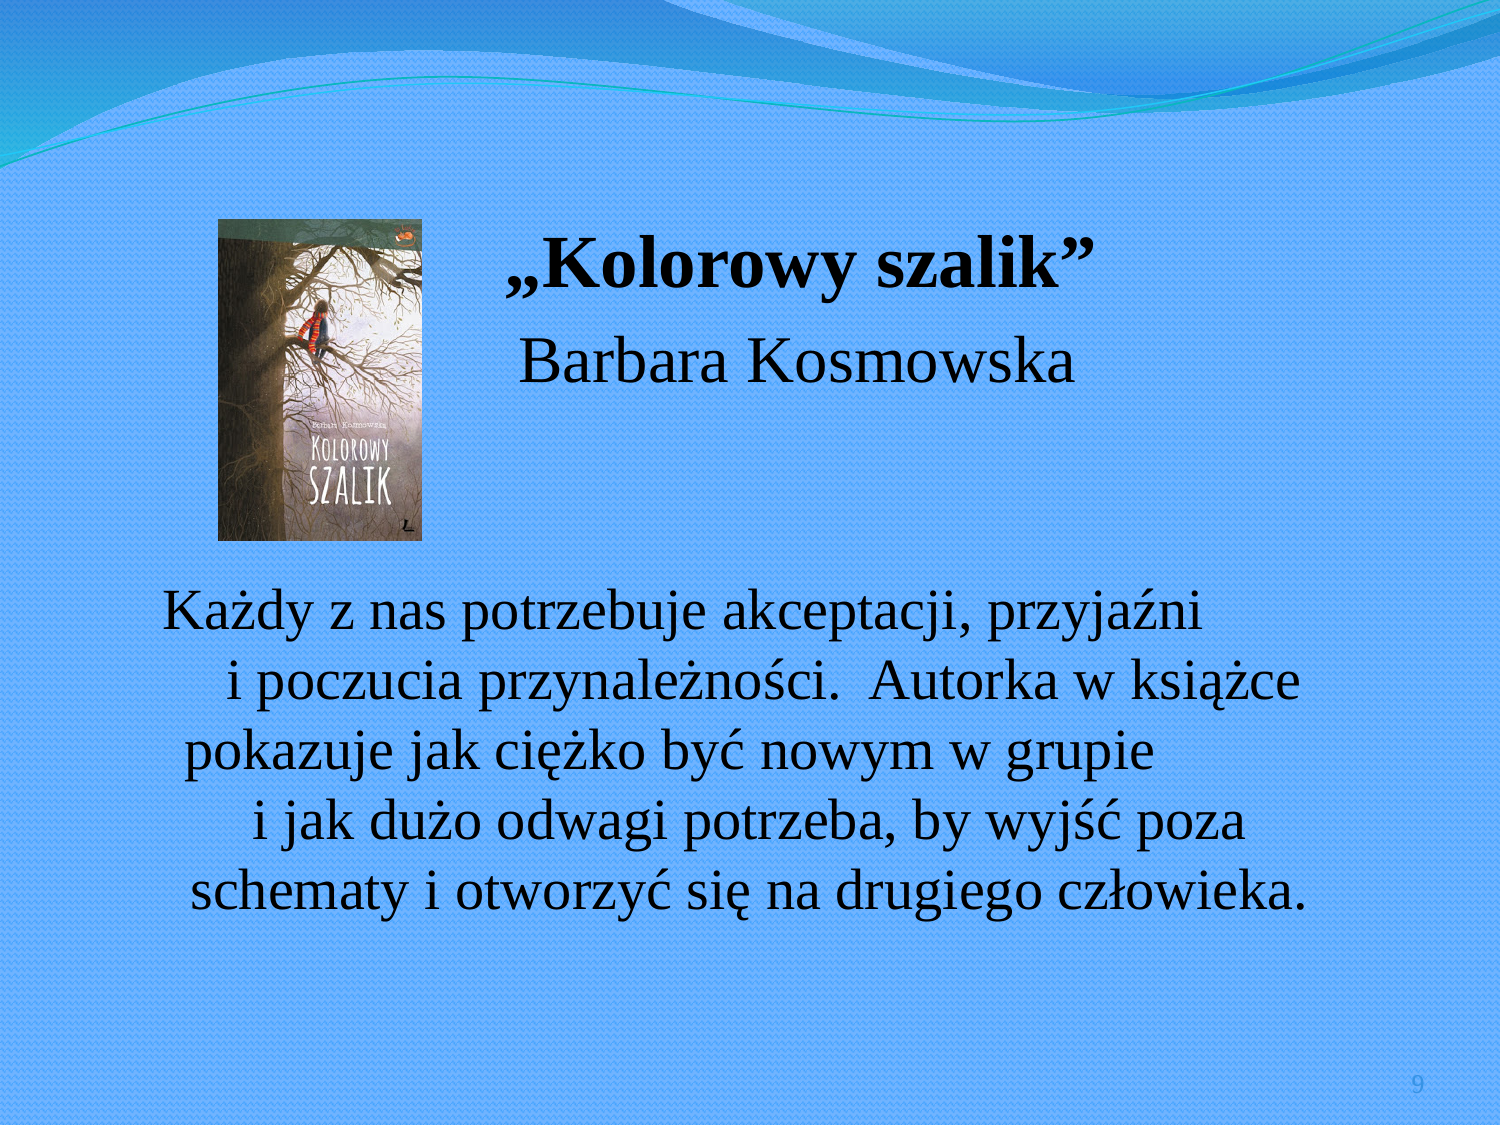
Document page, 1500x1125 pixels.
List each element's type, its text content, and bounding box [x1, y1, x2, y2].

picture [218, 219, 422, 541]
slide_number 9 [1299, 1042, 1425, 1103]
list „Kolorowy szalik” Barbara Kosmowska Każdy z nas potrzebuje akceptacji, przyjaźni i poczucia przynależności. Autorka w książce pokazuje jak ciężko być nowym w grupie i jak dużo odwagi potrzeba, by wyjść poza schematy i otworzyć się na drugiego człowieka. [112, 125, 1343, 1025]
